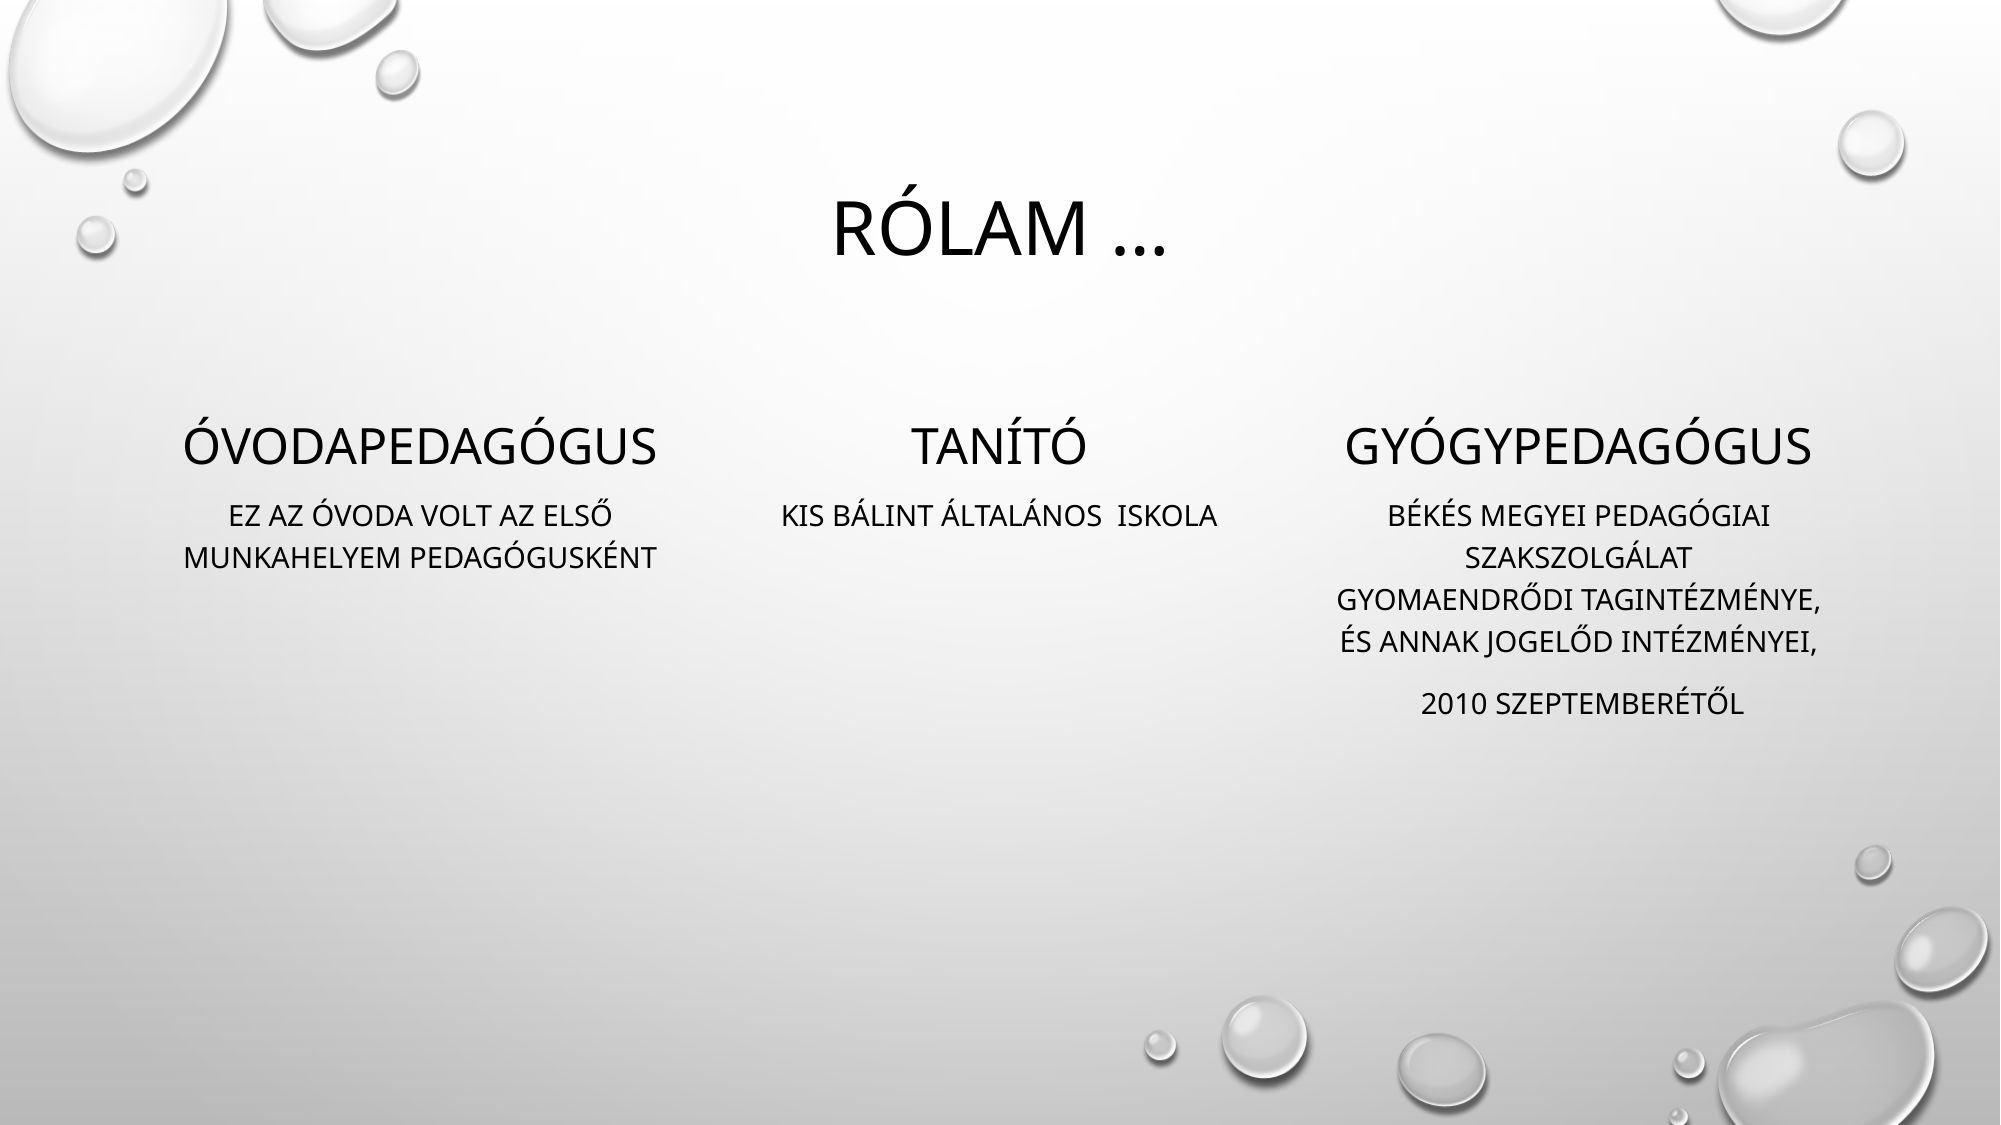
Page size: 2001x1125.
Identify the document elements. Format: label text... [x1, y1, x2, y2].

picture [0, 0, 2000, 1125]
list gyógypedagógus [1307, 388, 1851, 482]
list Ez az óvoda volt az első munkahelyem pedagógusként [149, 482, 692, 950]
list tanító [730, 388, 1271, 482]
list Békés Megyei Pedagógiai Szakszolgálat Gyomaendrődi Tagintézménye, és annak jogelőd intézményei, 2010 szeptemberétől [1307, 482, 1851, 950]
list Kis BÁLINT általános Iskola [728, 482, 1271, 950]
list Óvodapedagógus [149, 388, 692, 482]
title Rólam … [149, 99, 1851, 364]
